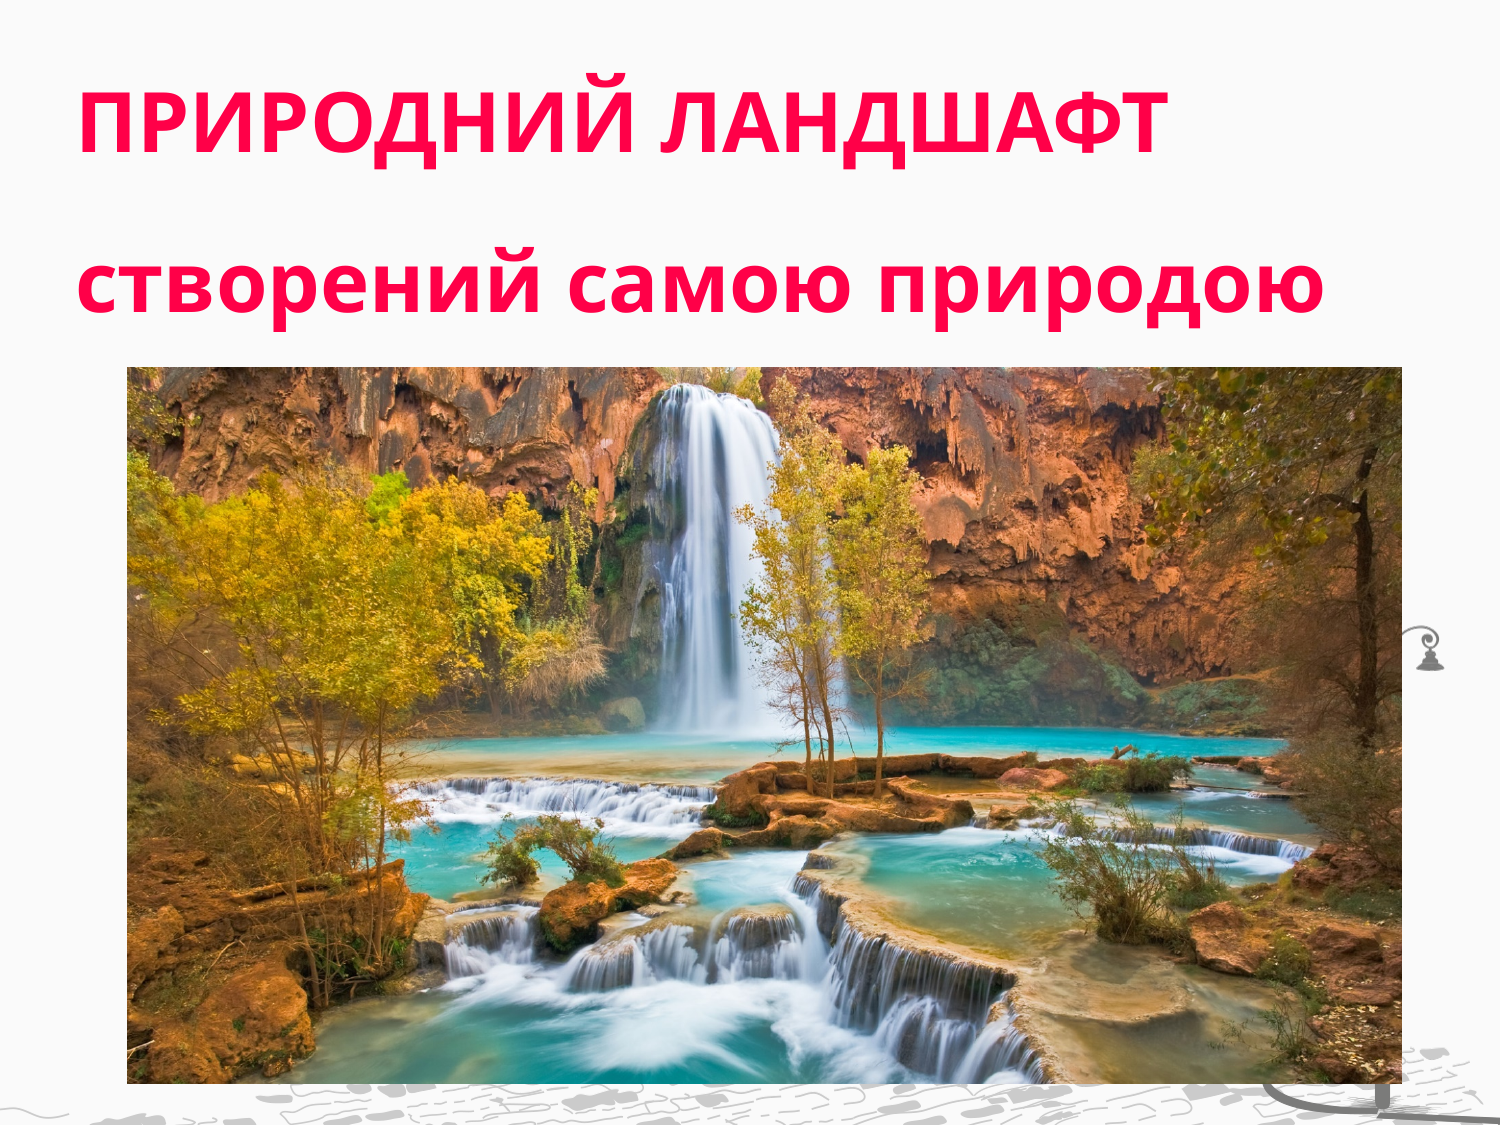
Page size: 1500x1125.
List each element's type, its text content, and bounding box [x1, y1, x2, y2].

picture [0, 0, 1500, 1125]
text_box ПРИРОДНИЙ ЛАНДШАФТ створений самою природою [60, 2, 1385, 410]
